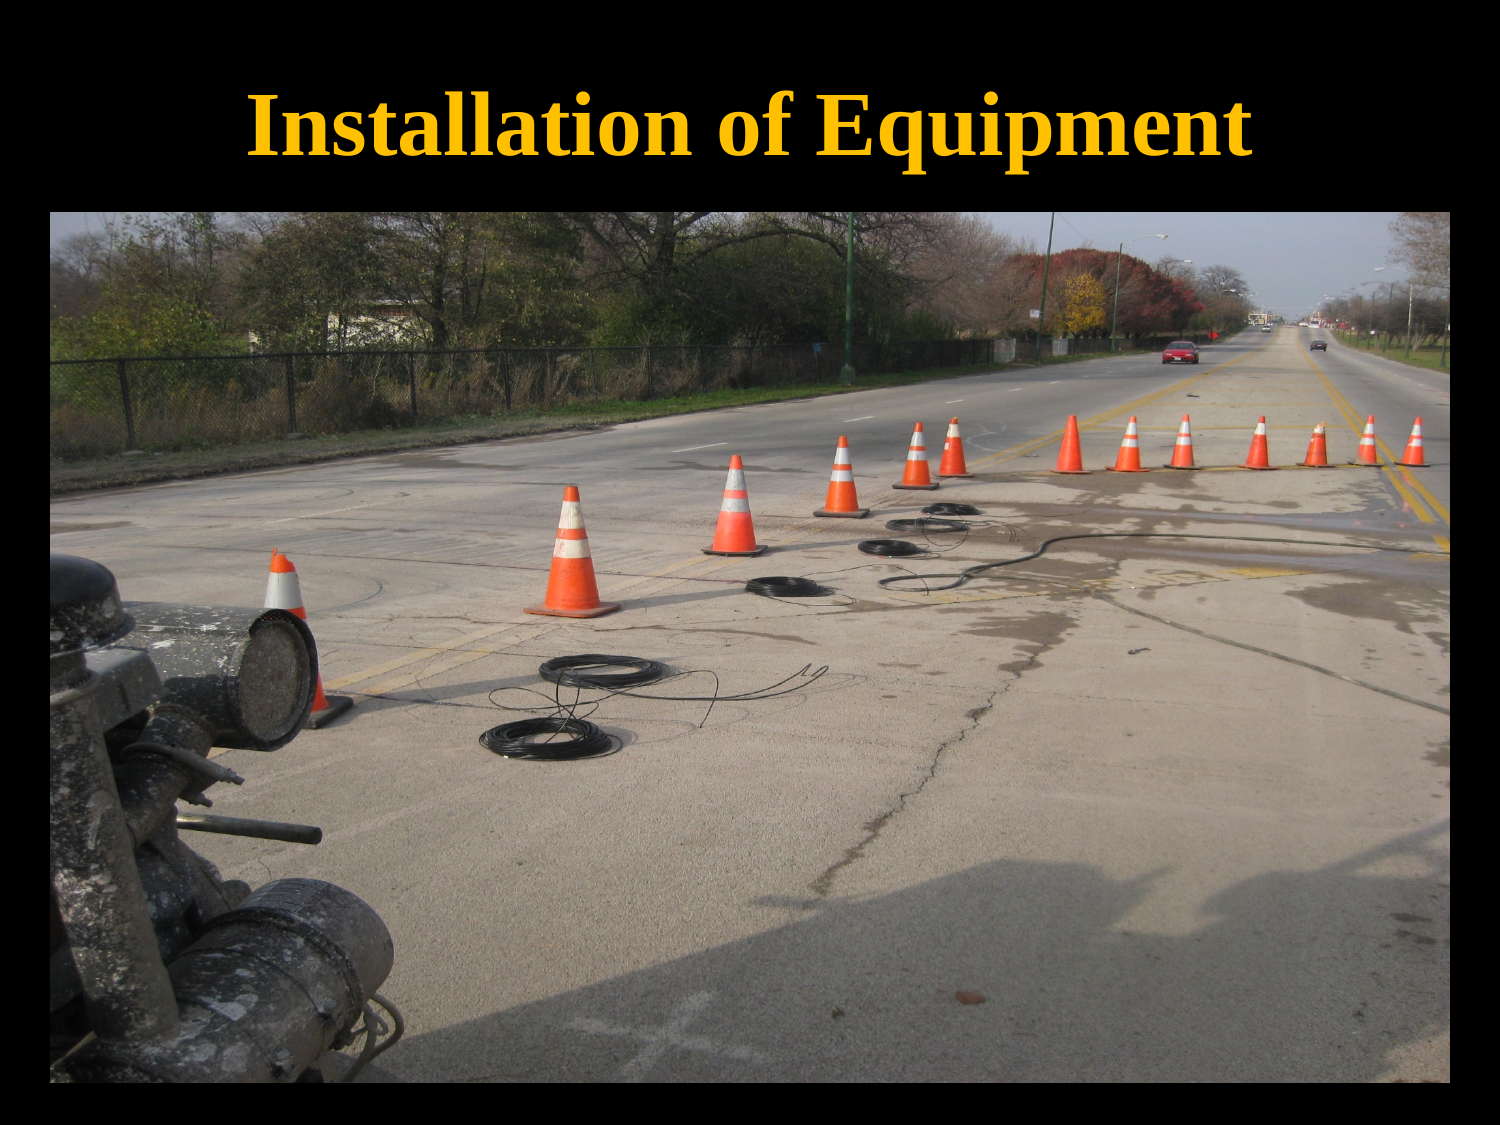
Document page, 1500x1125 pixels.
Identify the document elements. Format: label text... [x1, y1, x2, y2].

picture [49, 212, 1451, 1083]
title Installation of Equipment [112, 49, 1388, 189]
